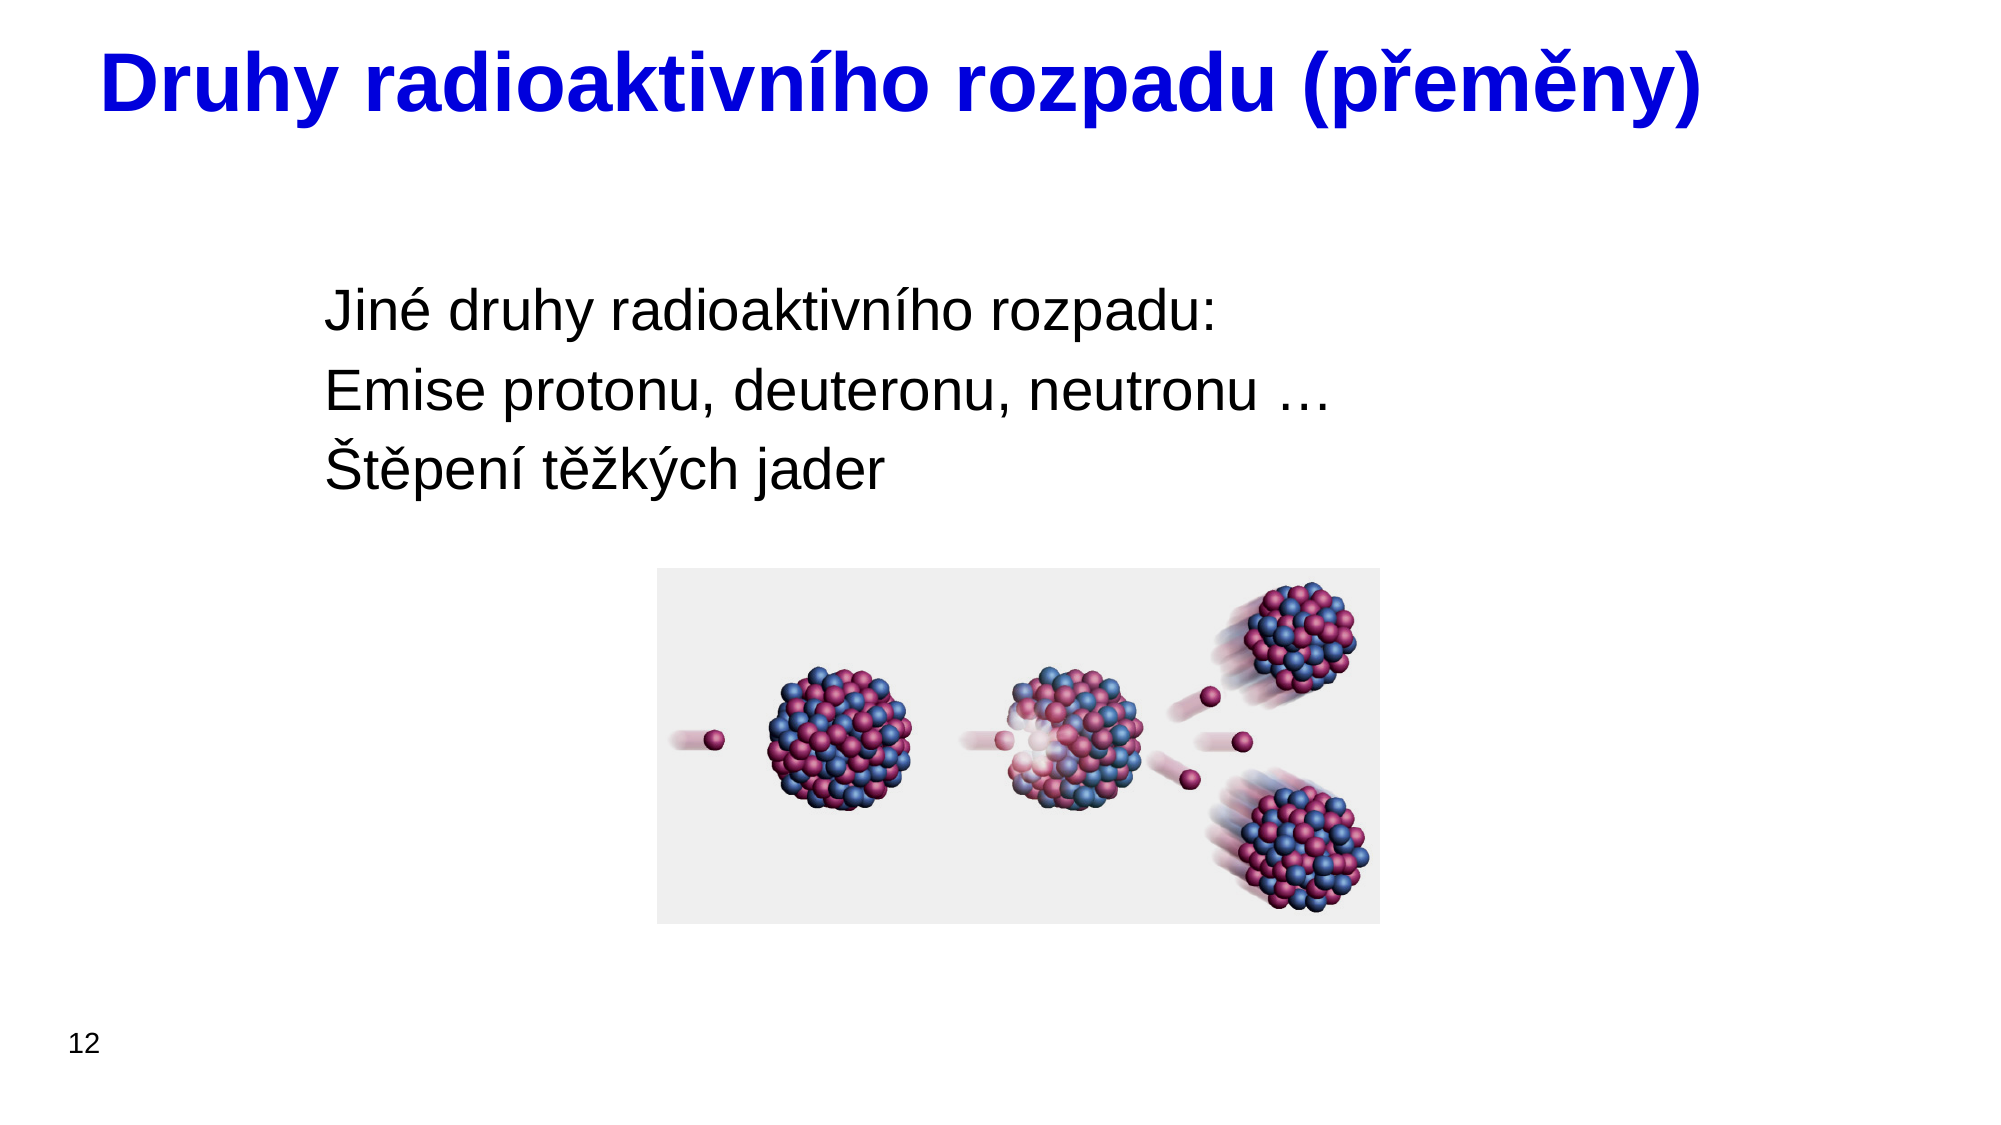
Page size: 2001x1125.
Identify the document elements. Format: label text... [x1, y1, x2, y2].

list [657, 568, 1380, 924]
title Druhy radioaktivního rozpadu (přeměny) [99, 45, 1900, 233]
slide_number 12 [67, 1021, 110, 1063]
list Jiné druhy radioaktivního rozpadu: Emise protonu, deuteronu, neutronu … Štěpení těžkých jader [324, 262, 1591, 539]
